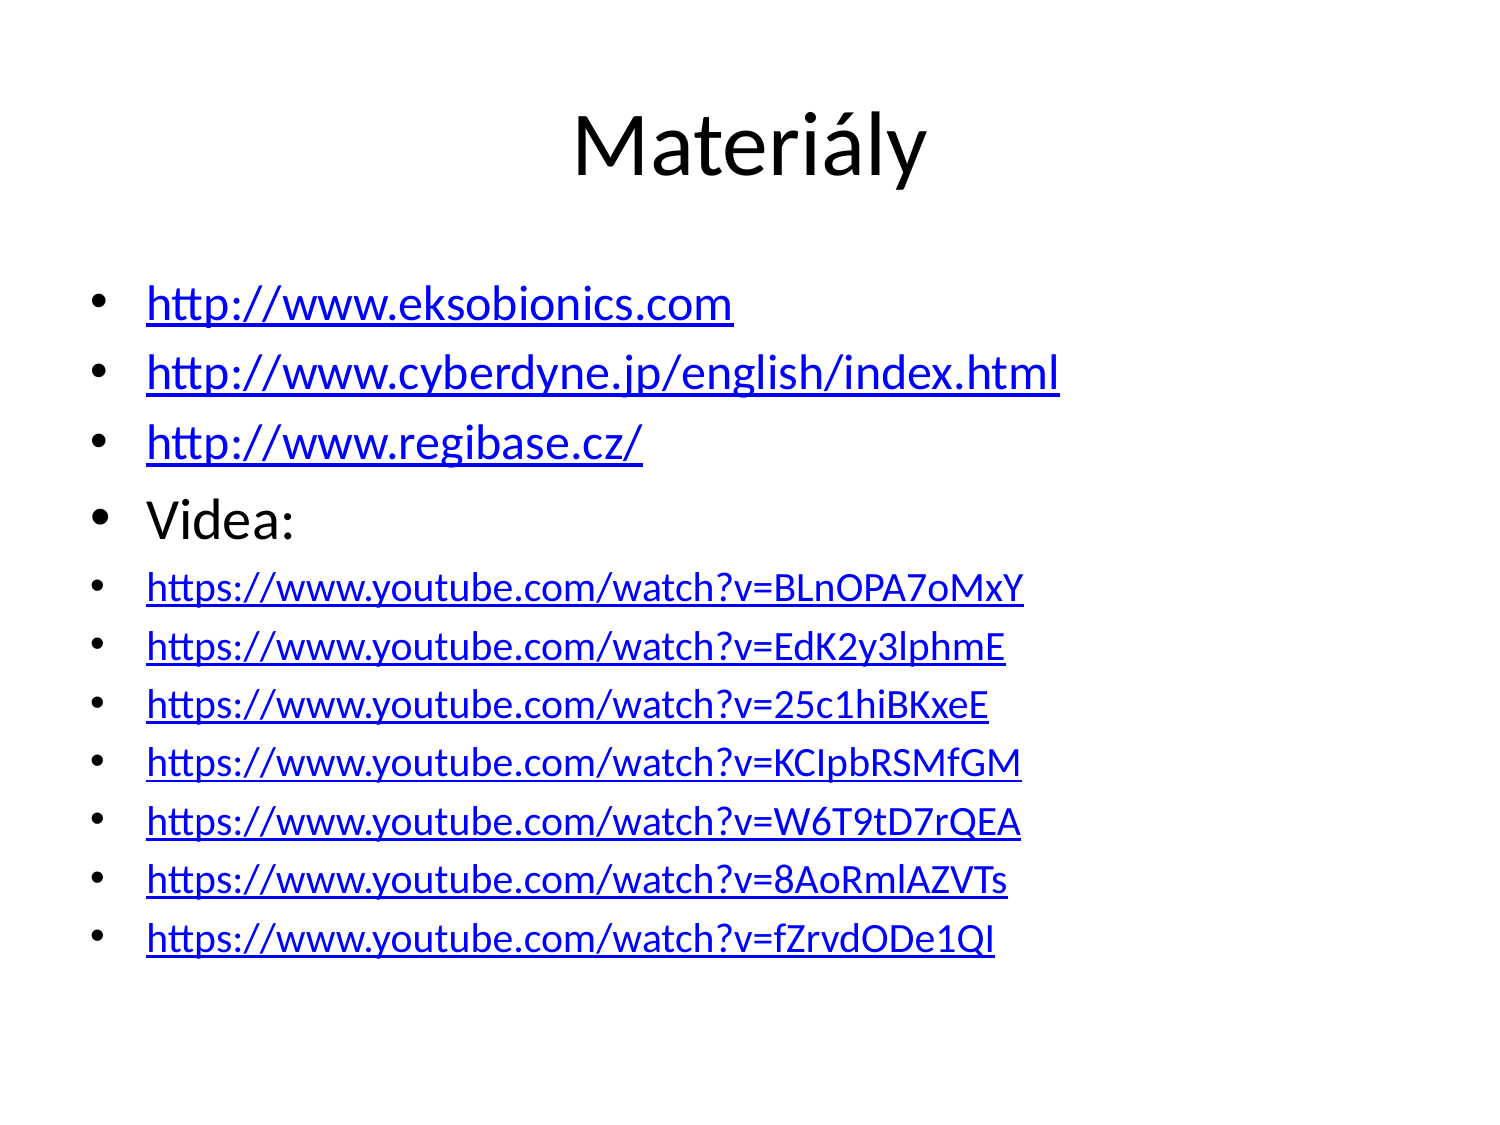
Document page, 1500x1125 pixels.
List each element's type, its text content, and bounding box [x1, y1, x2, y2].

list http://www.eksobionics.com http://www.cyberdyne.jp/english/index.html http://www.regibase.cz/ Videa: https://www.youtube.com/watch?v=BLnOPA7oMxY https://www.youtube.com/watch?v=EdK2y3lphmE https://www.youtube.com/watch?v=25c1hiBKxeE https://www.youtube.com/watch?v=KCIpbRSMfGM https://www.youtube.com/watch?v=W6T9tD7rQEA https://www.youtube.com/watch?v=8AoRmlAZVTs https://www.youtube.com/watch?v=fZrvdODe1QI [75, 262, 1425, 1005]
title Materiály [75, 45, 1425, 233]
